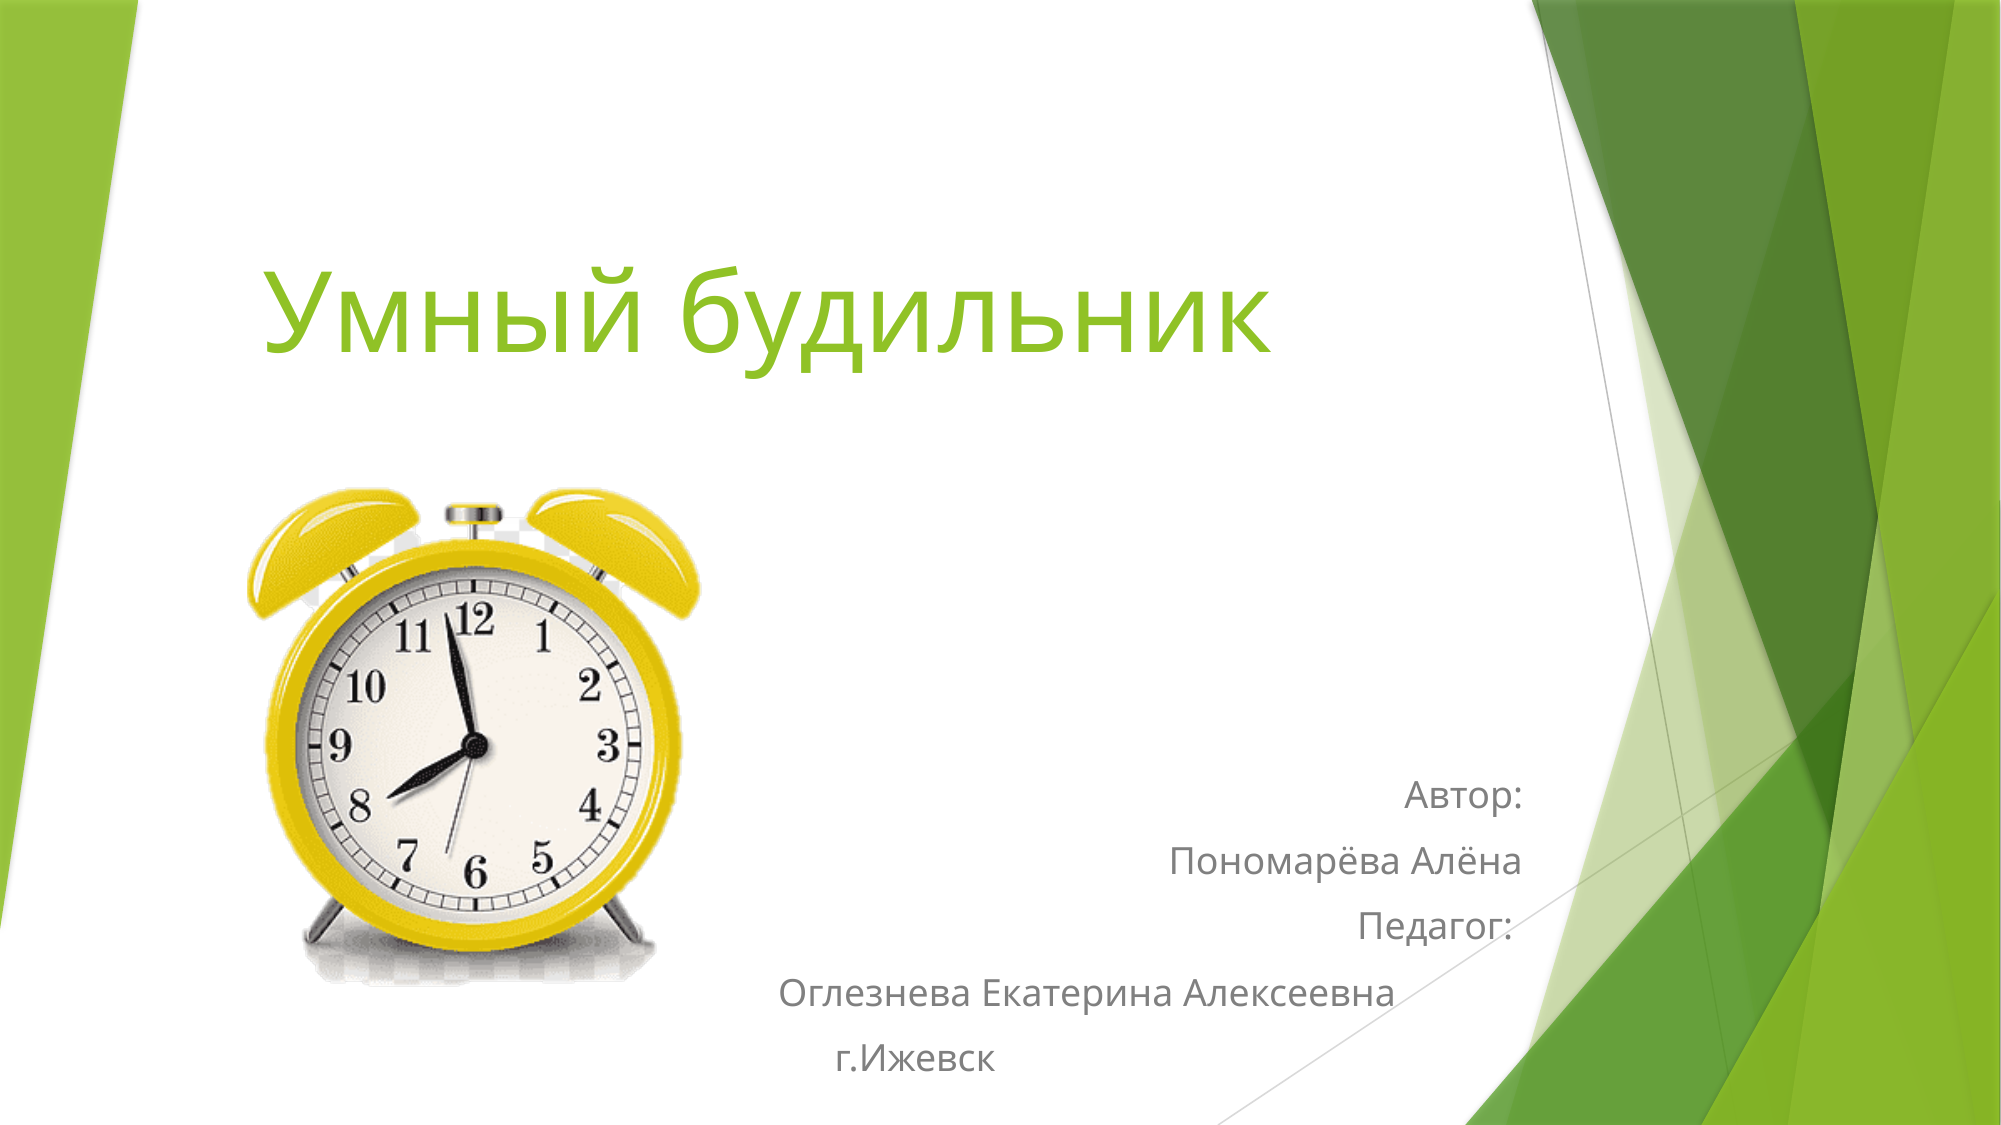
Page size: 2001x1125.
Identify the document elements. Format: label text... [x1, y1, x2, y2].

title Умный будильник [247, 47, 1522, 383]
subtitle Автор: Пономарёва Алёна Педагог: Оглезнева Екатерина Алексеевна г.Ижевск [29, 763, 1539, 1125]
picture [246, 448, 713, 999]
